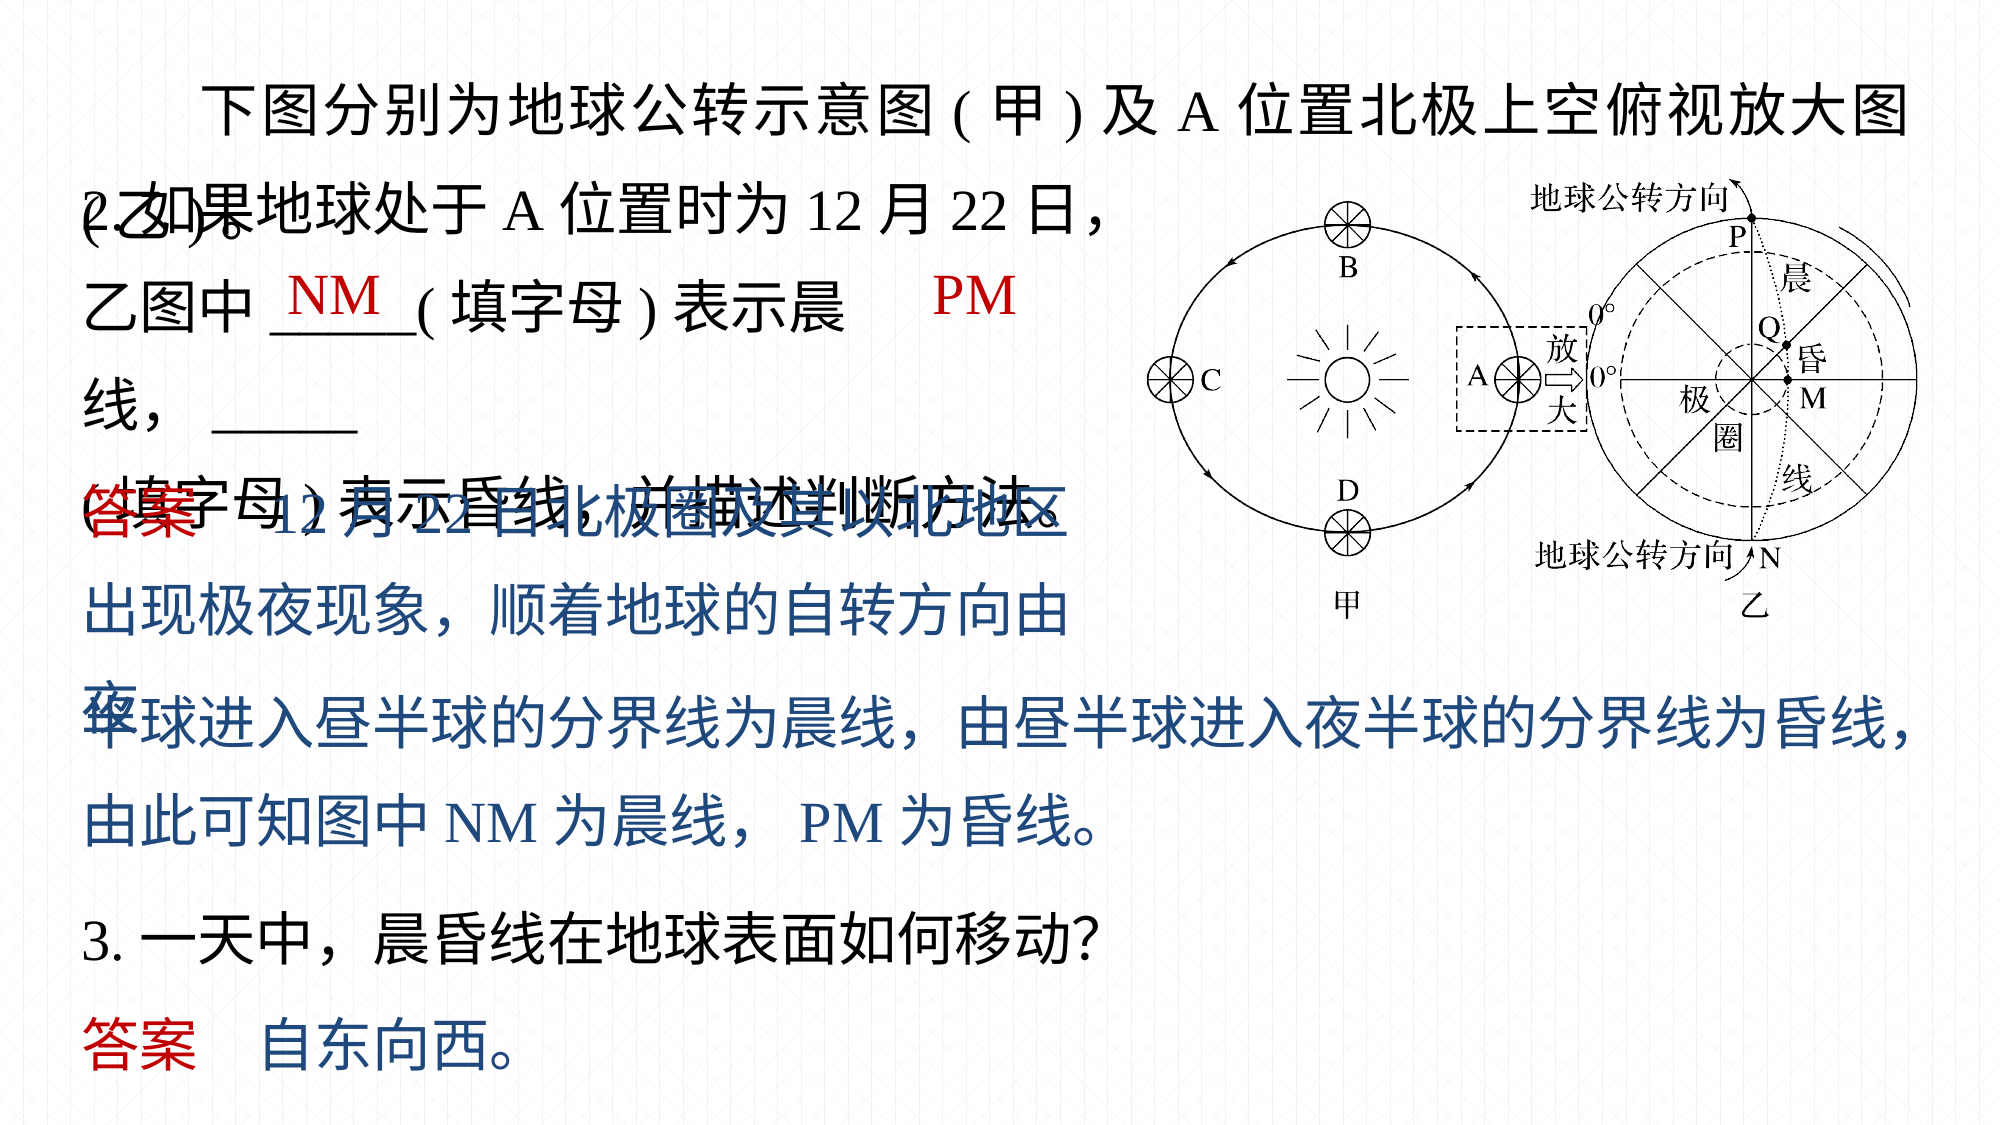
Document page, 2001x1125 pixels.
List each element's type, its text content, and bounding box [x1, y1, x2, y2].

text_box PM [918, 249, 1032, 334]
text_box 下图分别为地球公转示意图(甲)及A位置北极上空俯视放大图(乙)。 [66, 30, 1939, 256]
text_box 半球进入昼半球的分界线为晨线，由昼半球进入夜半球的分界线为昏线，由此可知图中NM为晨线，PM为昏线。 [66, 650, 1939, 859]
text_box 2.如果地球处于A位置时为12月22日，乙图中_____(填字母)表示晨线，_____ (填字母)表示昏线，并描述判断方法。 [66, 137, 1107, 440]
text_box 答案 自东向西。 [66, 966, 1939, 1086]
text_box 3.一天中，晨昏线在地球表面如何移动？ [66, 859, 1939, 966]
text_box NM [272, 249, 397, 334]
picture [1141, 158, 1922, 631]
text_box 答案 12月22日北极圈及其以北地区出现极夜现象，顺着地球的自转方向由夜 [66, 440, 1142, 650]
